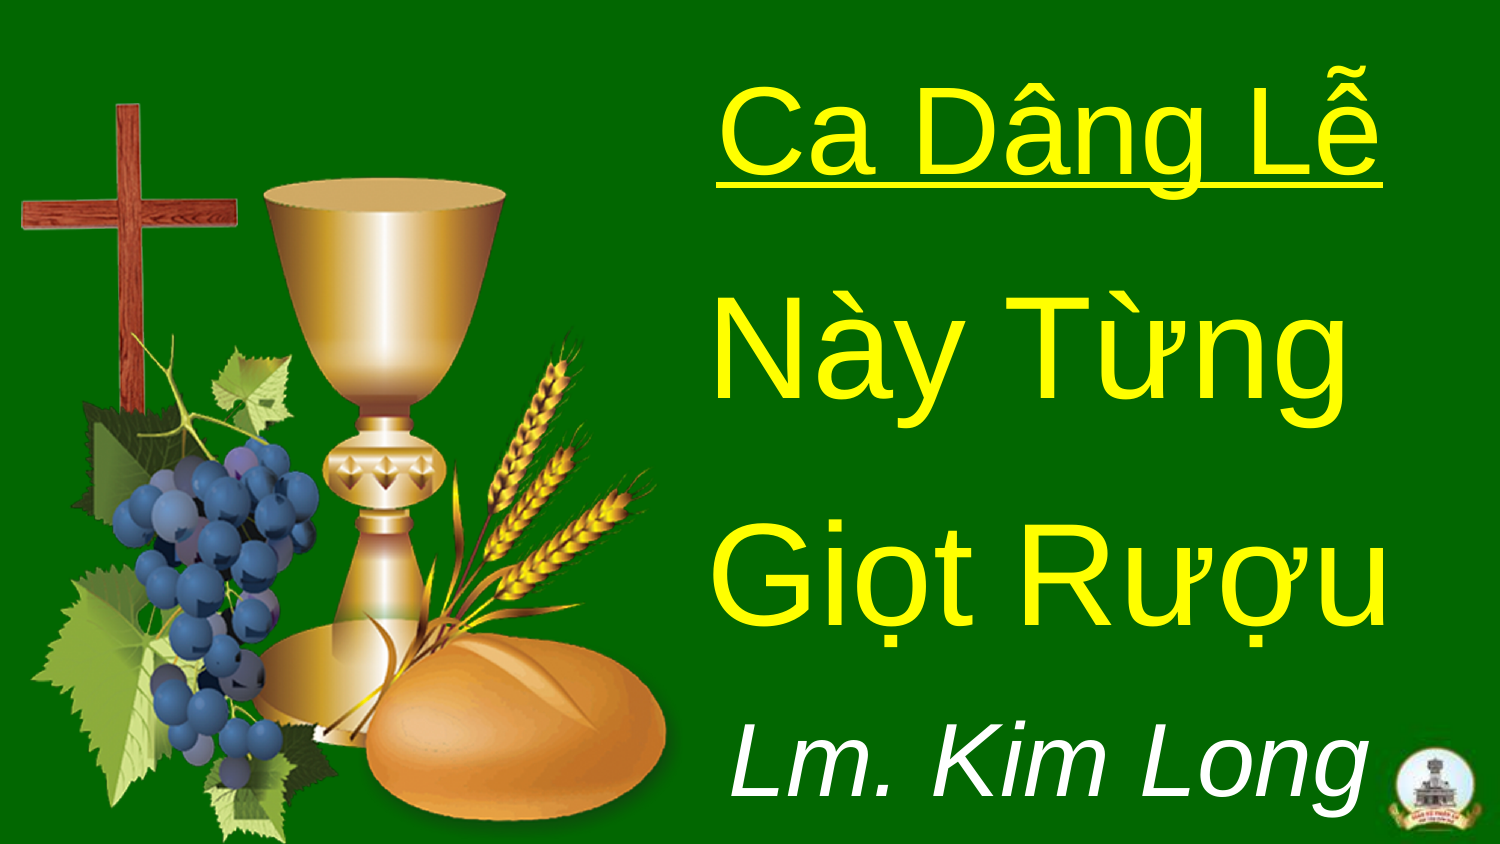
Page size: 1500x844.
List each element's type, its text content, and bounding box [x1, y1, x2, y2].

text_box Ca Dâng Lễ Này Từng Giọt Rượu Lm. Kim Long [599, 0, 1500, 822]
picture [0, 0, 1500, 844]
